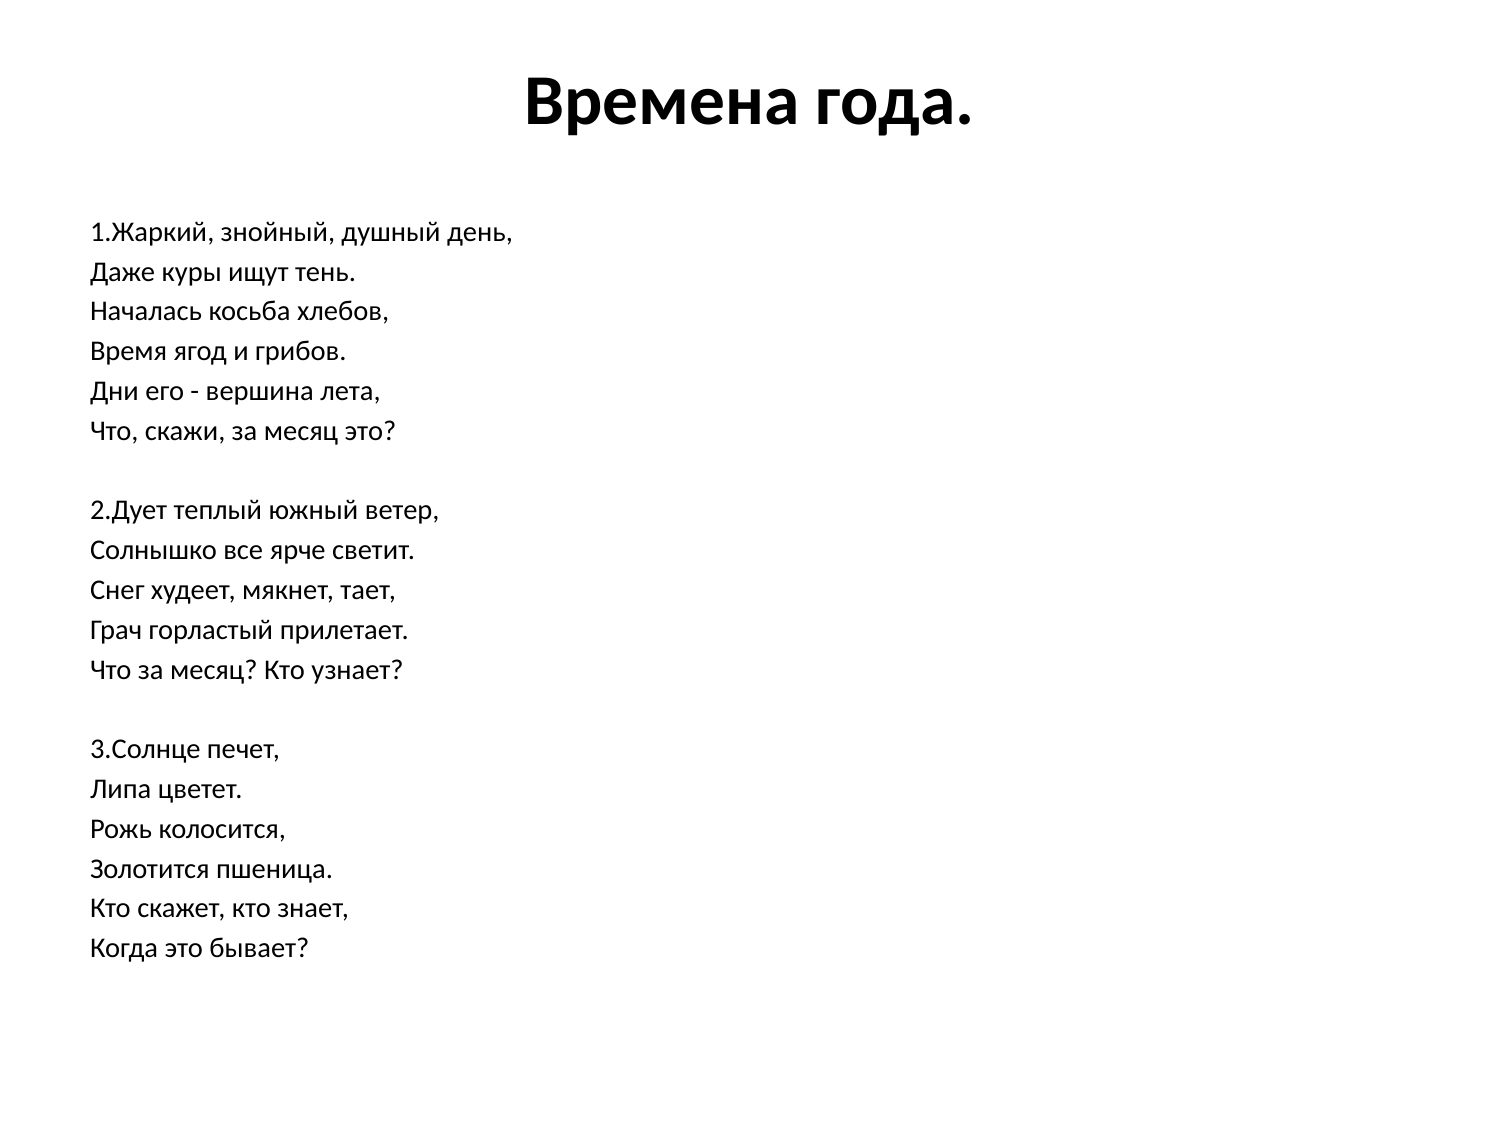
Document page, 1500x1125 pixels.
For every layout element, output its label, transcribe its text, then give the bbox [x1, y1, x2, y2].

list 1.Жаркий, знойный, душный день, Даже куры ищут тень. Началась косьба хлебов, Время ягод и грибов. Дни его - вершина лета, Что, скажи, за месяц это? 2.Дует теплый южный ветер, Солнышко все ярче светит. Снег худеет, мякнет, тает, Грач горластый прилетает. Что за месяц? Кто узнает? 3.Солнце печет, Липа цветет. Рожь колосится, Золотится пшеница. Кто скажет, кто знает, Когда это бывает? [75, 184, 1425, 1071]
title Времена года. [75, 45, 1425, 184]
